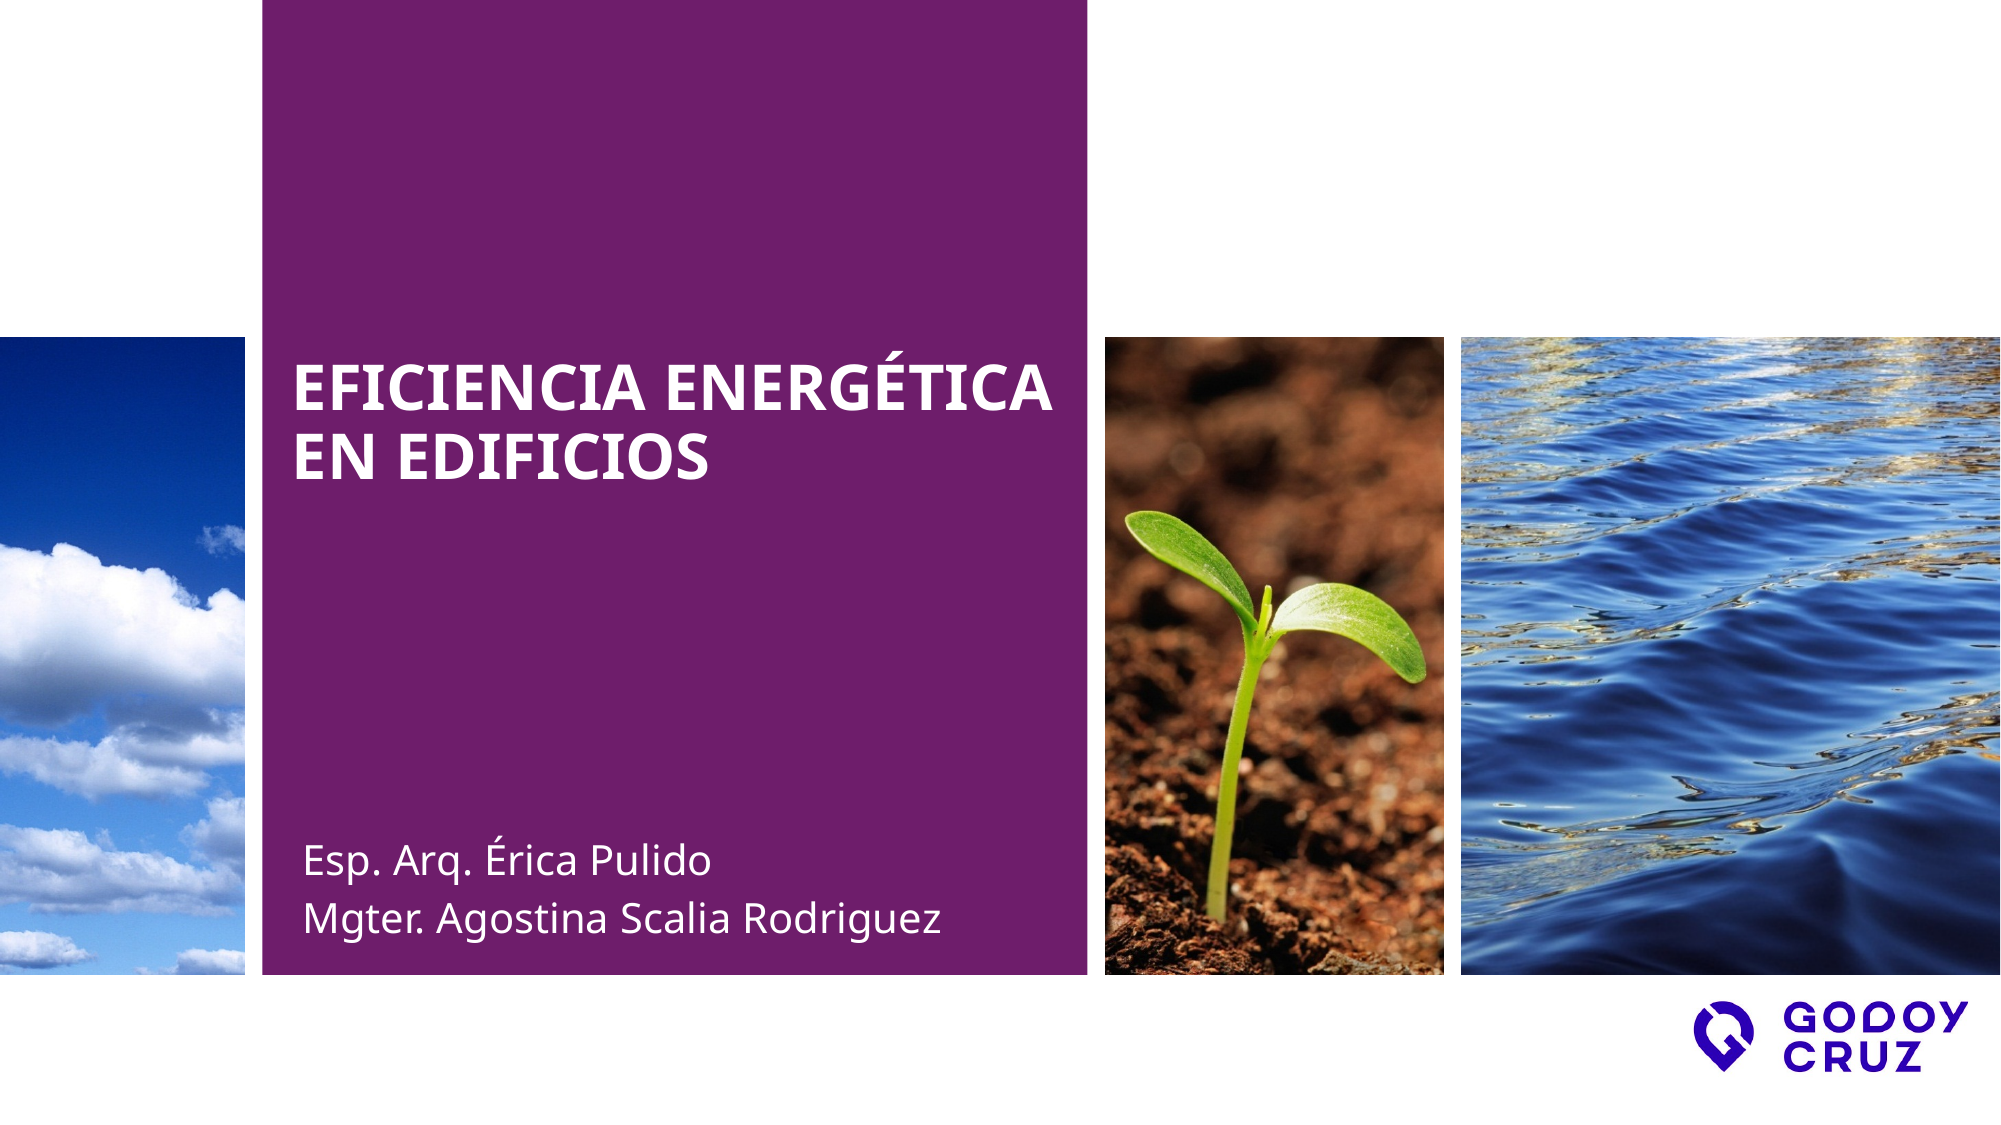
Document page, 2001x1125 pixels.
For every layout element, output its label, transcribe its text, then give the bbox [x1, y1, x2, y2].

picture [1461, 337, 2001, 975]
subtitle Esp. Arq. Érica Pulido Mgter. Agostina Scalia Rodriguez [287, 832, 1083, 957]
picture [1670, 982, 1969, 1089]
picture [1105, 337, 1444, 975]
title EFICIENCIA ENERGÉTICA EN EDIFICIOS [276, 344, 1072, 664]
picture [0, 337, 245, 975]
